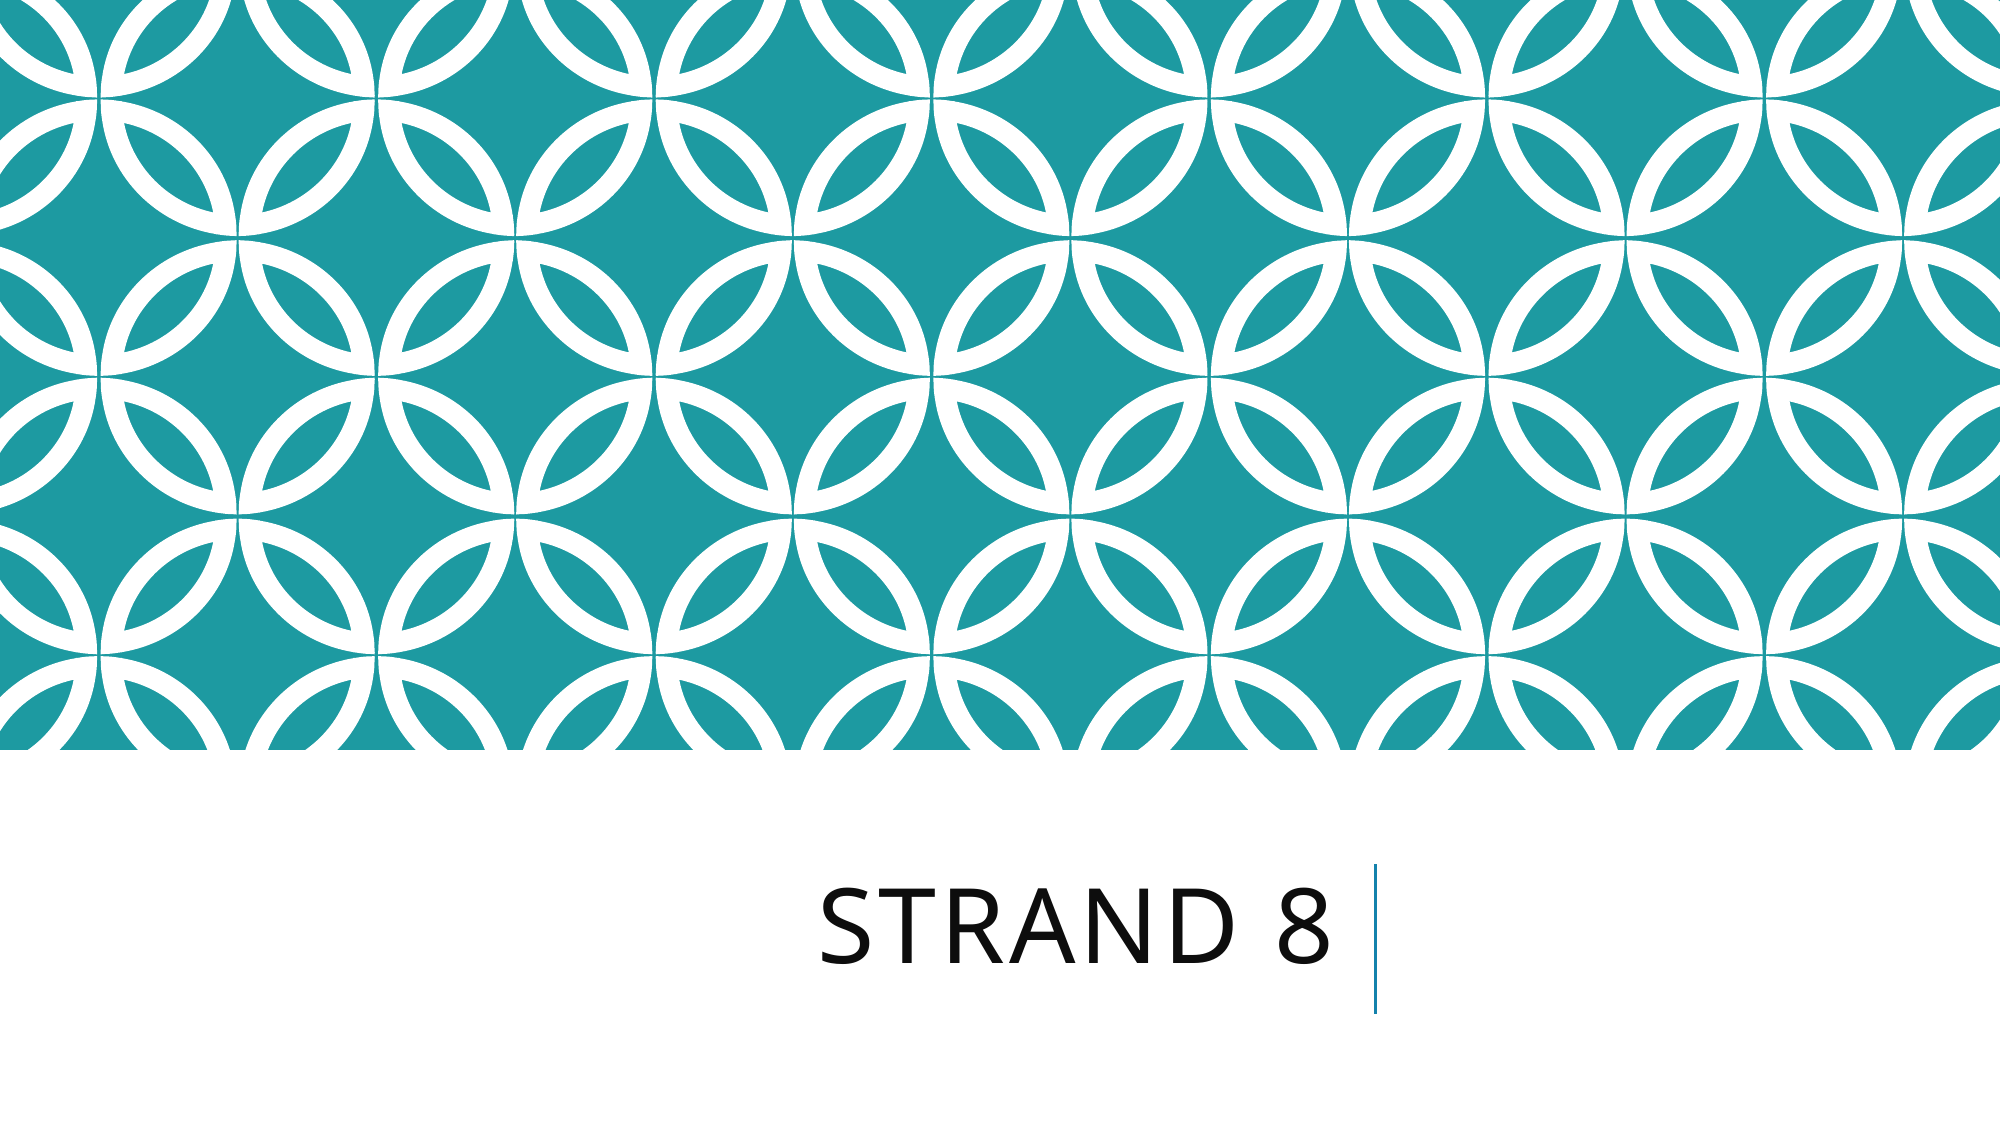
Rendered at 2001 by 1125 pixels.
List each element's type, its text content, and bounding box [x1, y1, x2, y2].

title STRAND 8 [75, 813, 1350, 1054]
